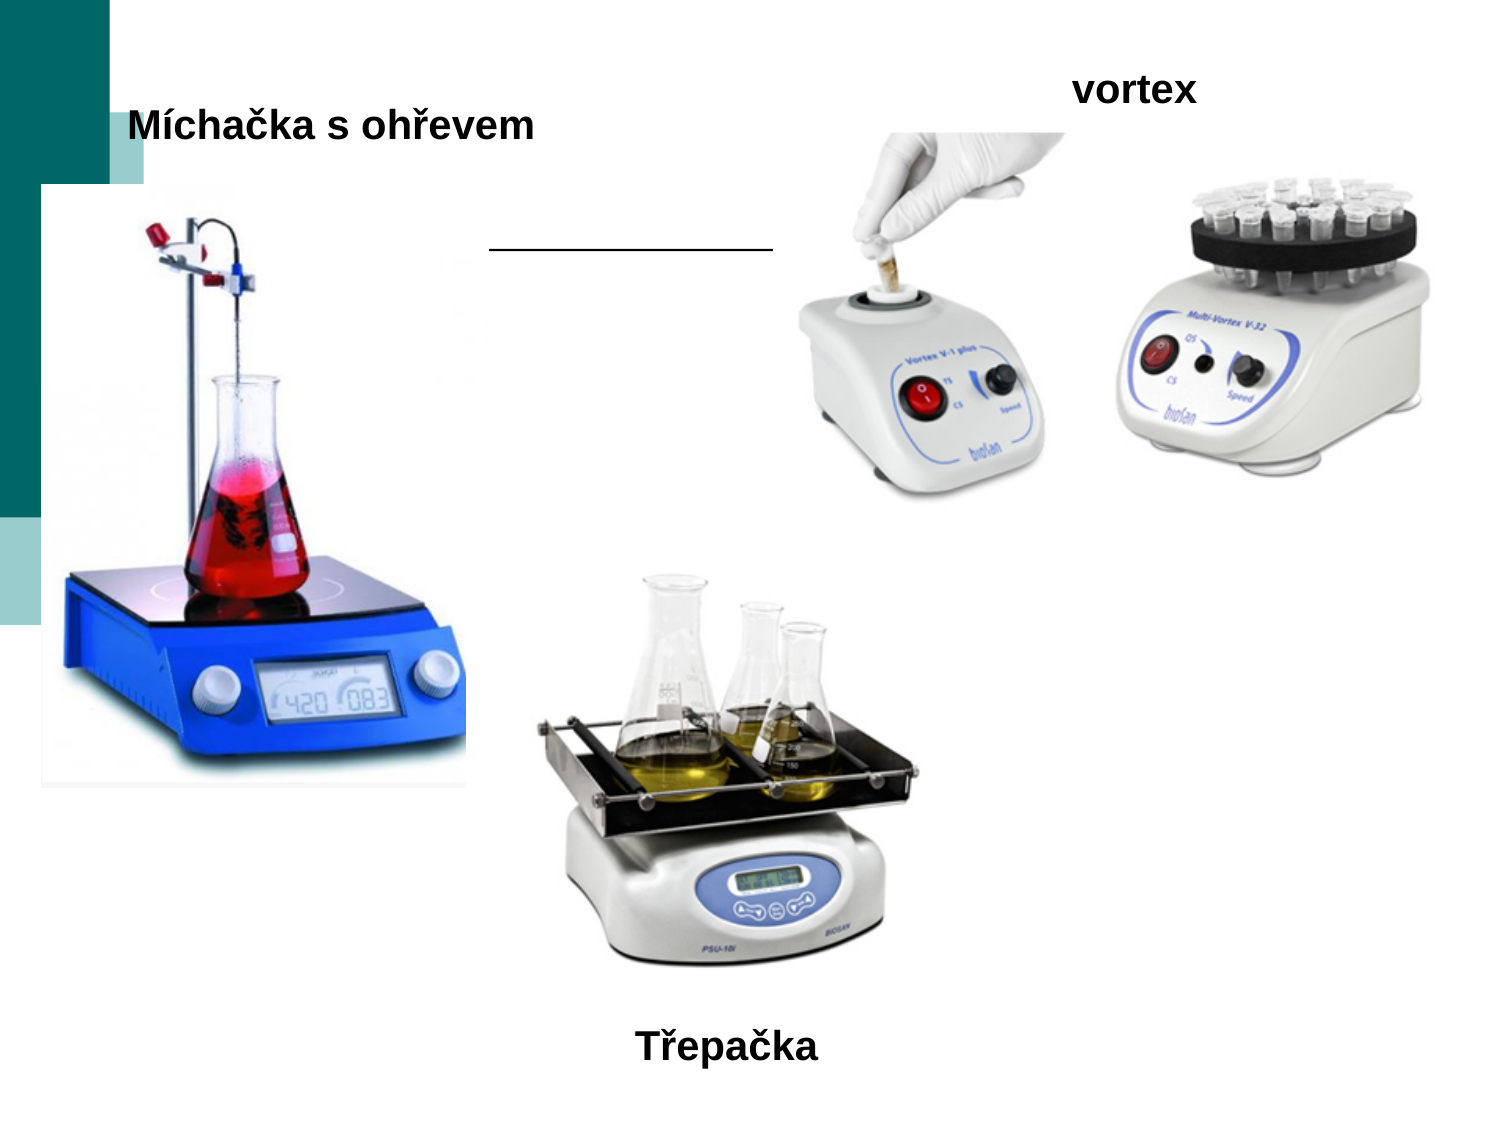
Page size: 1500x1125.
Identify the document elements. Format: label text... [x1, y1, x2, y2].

picture [40, 125, 1458, 1021]
text_box vortex [1057, 54, 1212, 120]
text_box Míchačka s ohřevem [112, 90, 550, 155]
text_box Třepačka [620, 1029, 834, 1077]
